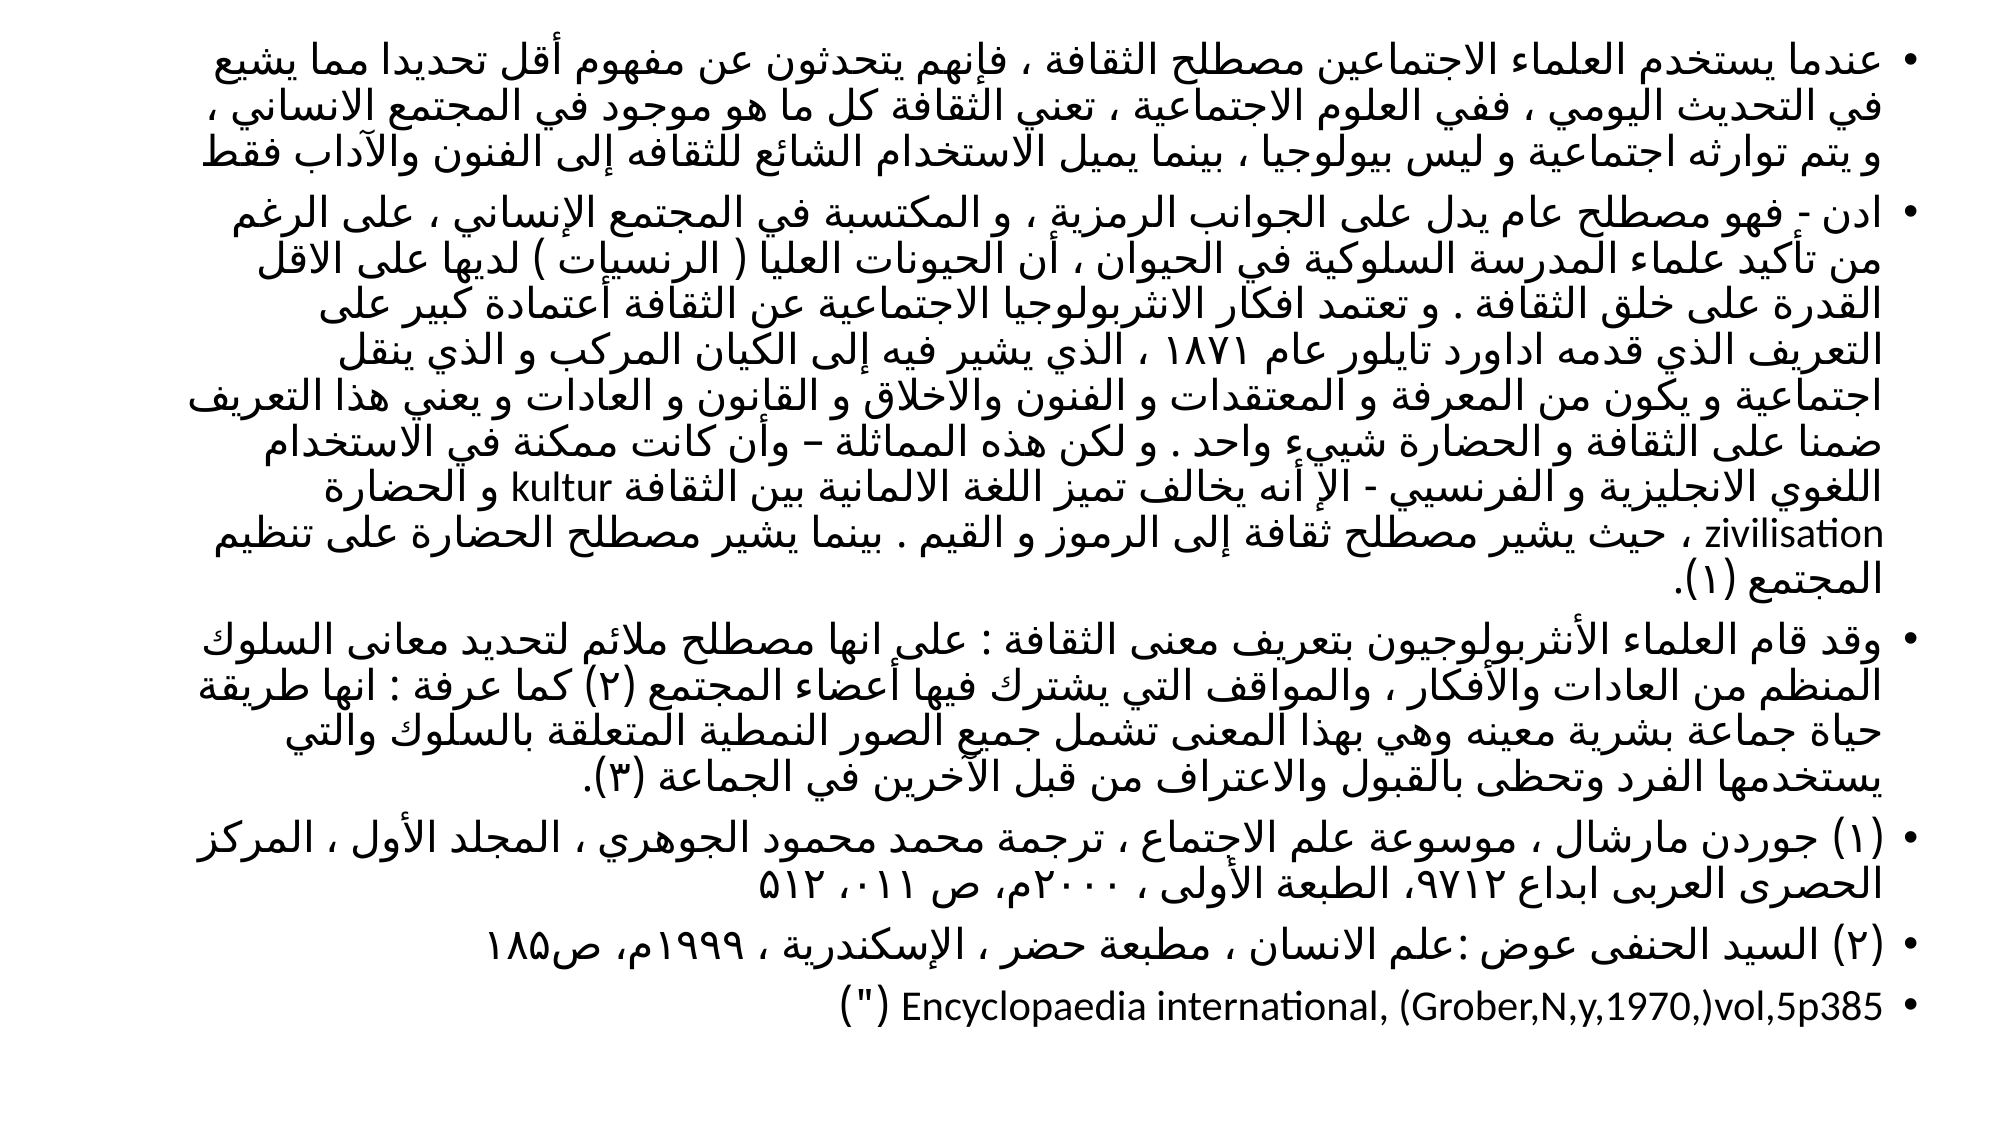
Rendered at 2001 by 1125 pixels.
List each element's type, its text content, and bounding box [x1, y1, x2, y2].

list عندما يستخدم العلماء الاجتماعين مصطلح الثقافة ، فإنهم يتحدثون عن مفهوم أقل تحديدا مما يشيع في التحديث اليومي ، ففي العلوم الاجتماعية ، تعني الثقافة كل ما هو موجود في المجتمع الانساني ، و يتم توارثه اجتماعية و ليس بيولوجيا ، بينما يميل الاستخدام الشائع للثقافه إلى الفنون والآداب فقط ادن - فهو مصطلح عام يدل على الجوانب الرمزية ، و المكتسبة في المجتمع الإنساني ، على الرغم من تأكيد علماء المدرسة السلوكية في الحيوان ، أن الحيونات العليا ( الرنسيات ) لديها على الاقل القدرة على خلق الثقافة . و تعتمد افكار الانثربولوجيا الاجتماعية عن الثقافة أعتمادة كبير على التعريف الذي قدمه اداورد تایلور عام ۱۸۷۱ ، الذي يشير فيه إلى الكيان المركب و الذي ينقل اجتماعية و يكون من المعرفة و المعتقدات و الفنون والاخلاق و القانون و العادات و يعني هذا التعريف ضمنا على الثقافة و الحضارة شييء واحد . و لكن هذه المماثلة – وأن كانت ممكنة في الاستخدام اللغوي الانجليزية و الفرنسيي - الإ أنه يخالف تميز اللغة الالمانية بين الثقافة kultur و الحضارة zivilisation ، حيث يشير مصطلح ثقافة إلى الرموز و القيم . بينما يشير مصطلح الحضارة على تنظيم المجتمع (۱). وقد قام العلماء الأنثربولوجيون بتعريف معنى الثقافة : على انها مصطلح ملائم لتحديد معانی السلوك المنظم من العادات والأفكار ، والمواقف التي يشترك فيها أعضاء المجتمع (۲) كما عرفة : انها طريقة حياة جماعة بشرية معينه وهي بهذا المعنى تشمل جميع الصور النمطية المتعلقة بالسلوك والتي يستخدمها الفرد وتحظى بالقبول والاعتراف من قبل الآخرين في الجماعة (۳). (۱) جوردن مارشال ، موسوعة علم الاجتماع ، ترجمة محمد محمود الجوهري ، المجلد الأول ، المركز الحصرى العربى ابداع ۹۷۱۲، الطبعة الأولى ، ۲۰۰۰م، ص ۰۱۱، ۵۱۲ (۲) السيد الحنفی عوض :علم الانسان ، مطبعة حضر ، الإسكندرية ، ۱۹۹۹م، ص۱۸۵ Encyclopaedia international, (Grober,N,y,1970,)vol,5p385 (") [166, 30, 1930, 1075]
